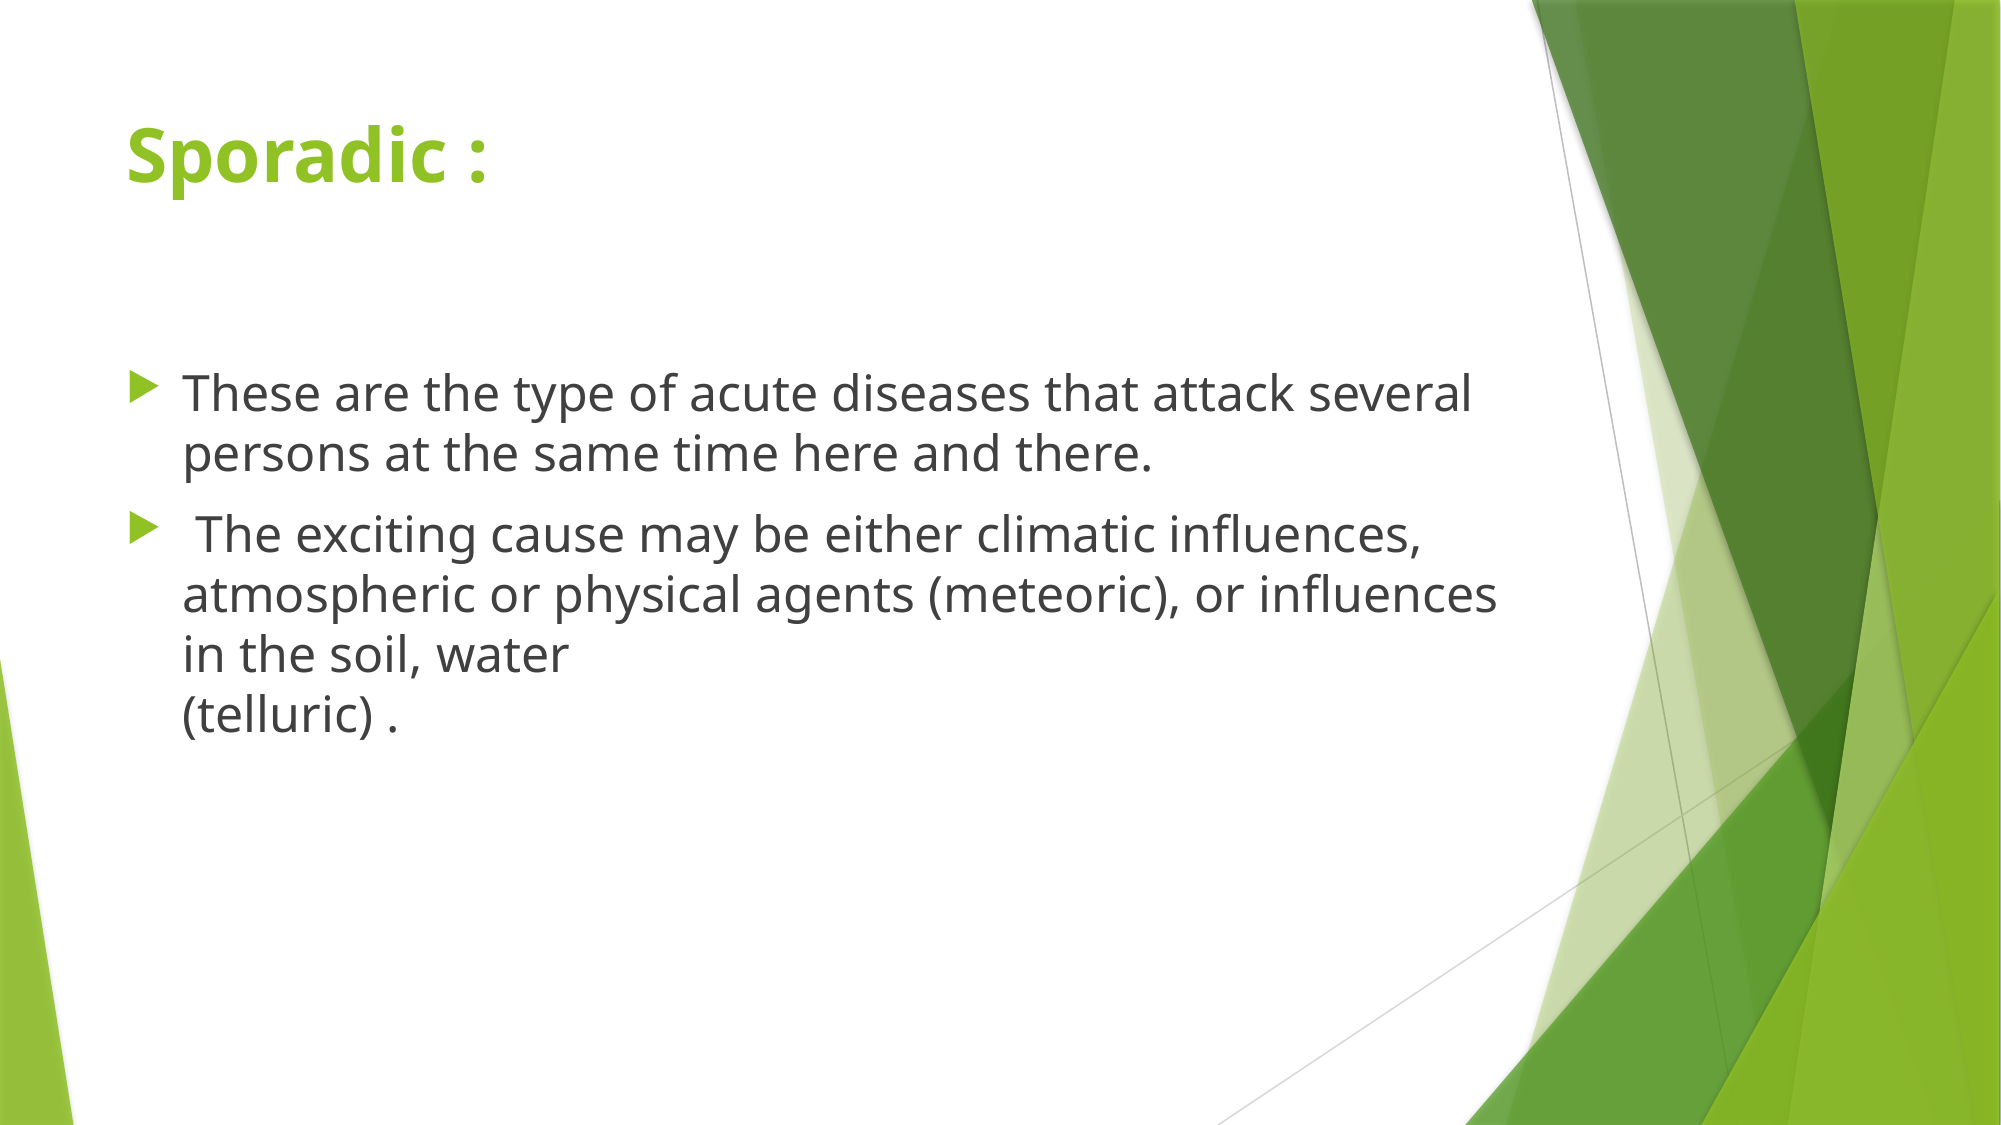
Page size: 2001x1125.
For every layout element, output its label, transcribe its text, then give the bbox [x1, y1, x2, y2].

title Sporadic : [111, 99, 1522, 317]
list These are the type of acute diseases that attack several persons at the same time here and there. The exciting cause may be either climatic influences, atmospheric or physical agents (meteoric), or influences in the soil, water (telluric) . [111, 354, 1522, 992]
